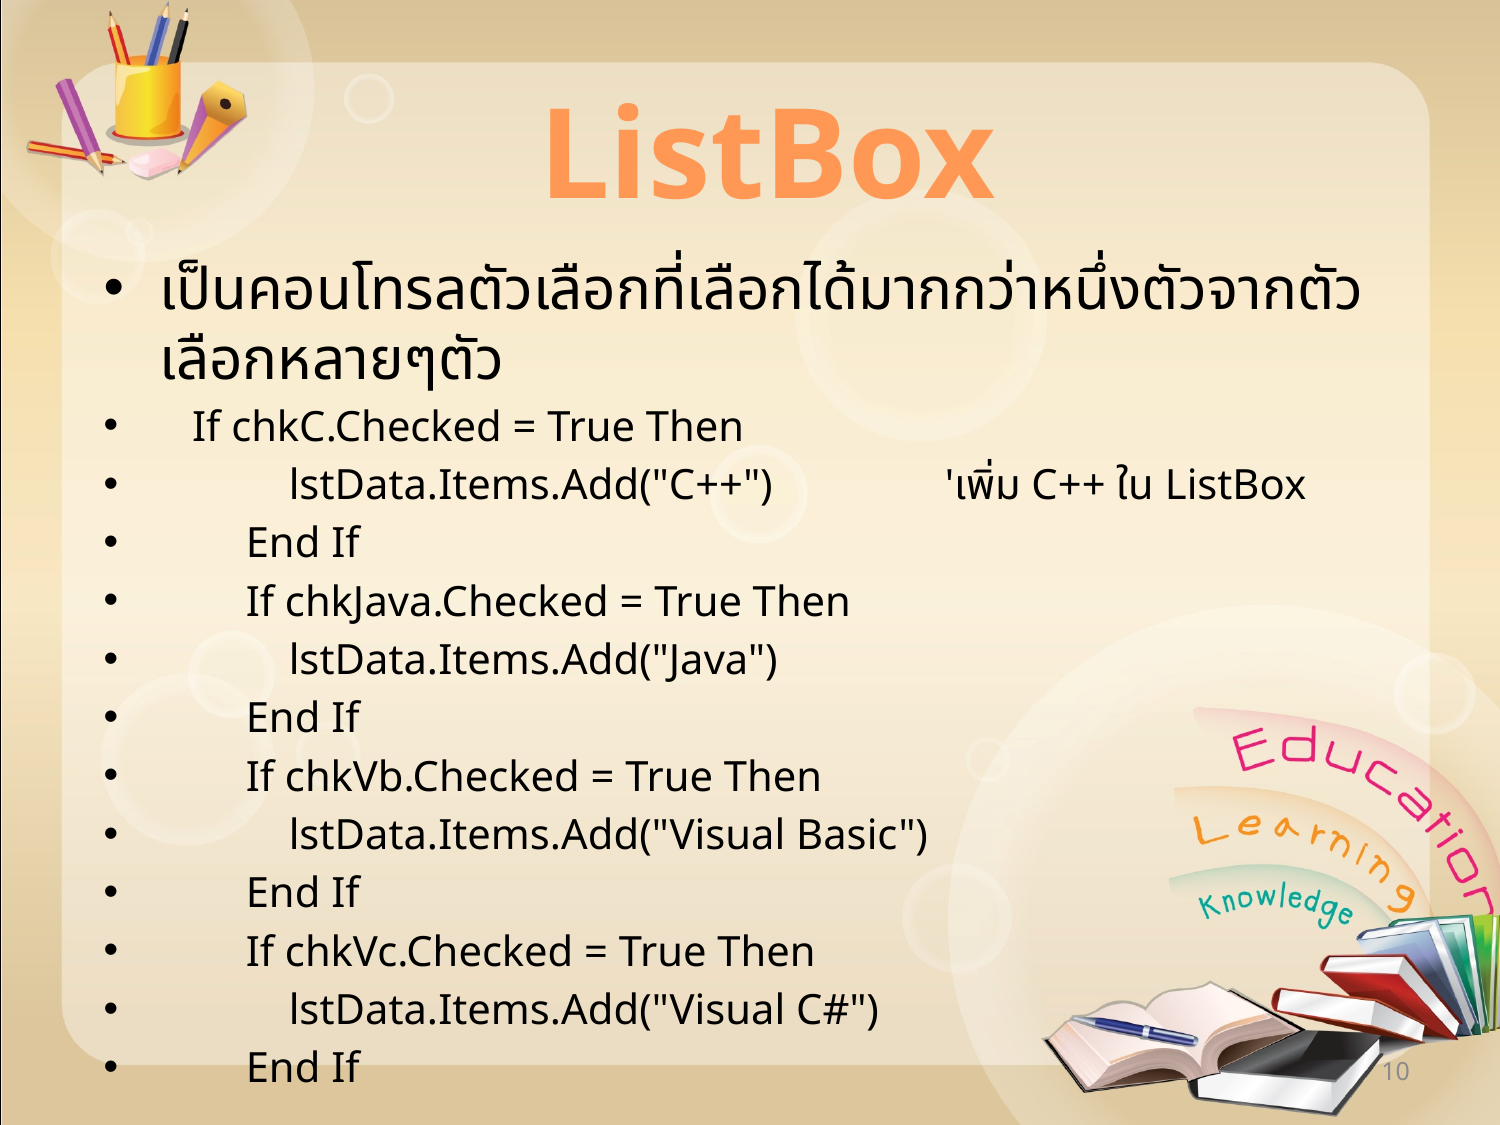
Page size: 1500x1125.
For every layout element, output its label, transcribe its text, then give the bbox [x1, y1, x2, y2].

slide_number 10 [1074, 1042, 1425, 1103]
list เป็นคอนโทรลตัวเลือกที่เลือกได้มากกว่าหนึ่งตัวจากตัวเลือกหลายๆตัว If chkC.Checked = True Then lstData.Items.Add("C++") 'เพิ่ม C++ ใน ListBox End If If chkJava.Checked = True Then lstData.Items.Add("Java") End If If chkVb.Checked = True Then lstData.Items.Add("Visual Basic") End If If chkVc.Checked = True Then lstData.Items.Add("Visual C#") End If [88, 243, 1412, 919]
title ListBox [135, 42, 1400, 243]
picture [0, 0, 1500, 1125]
